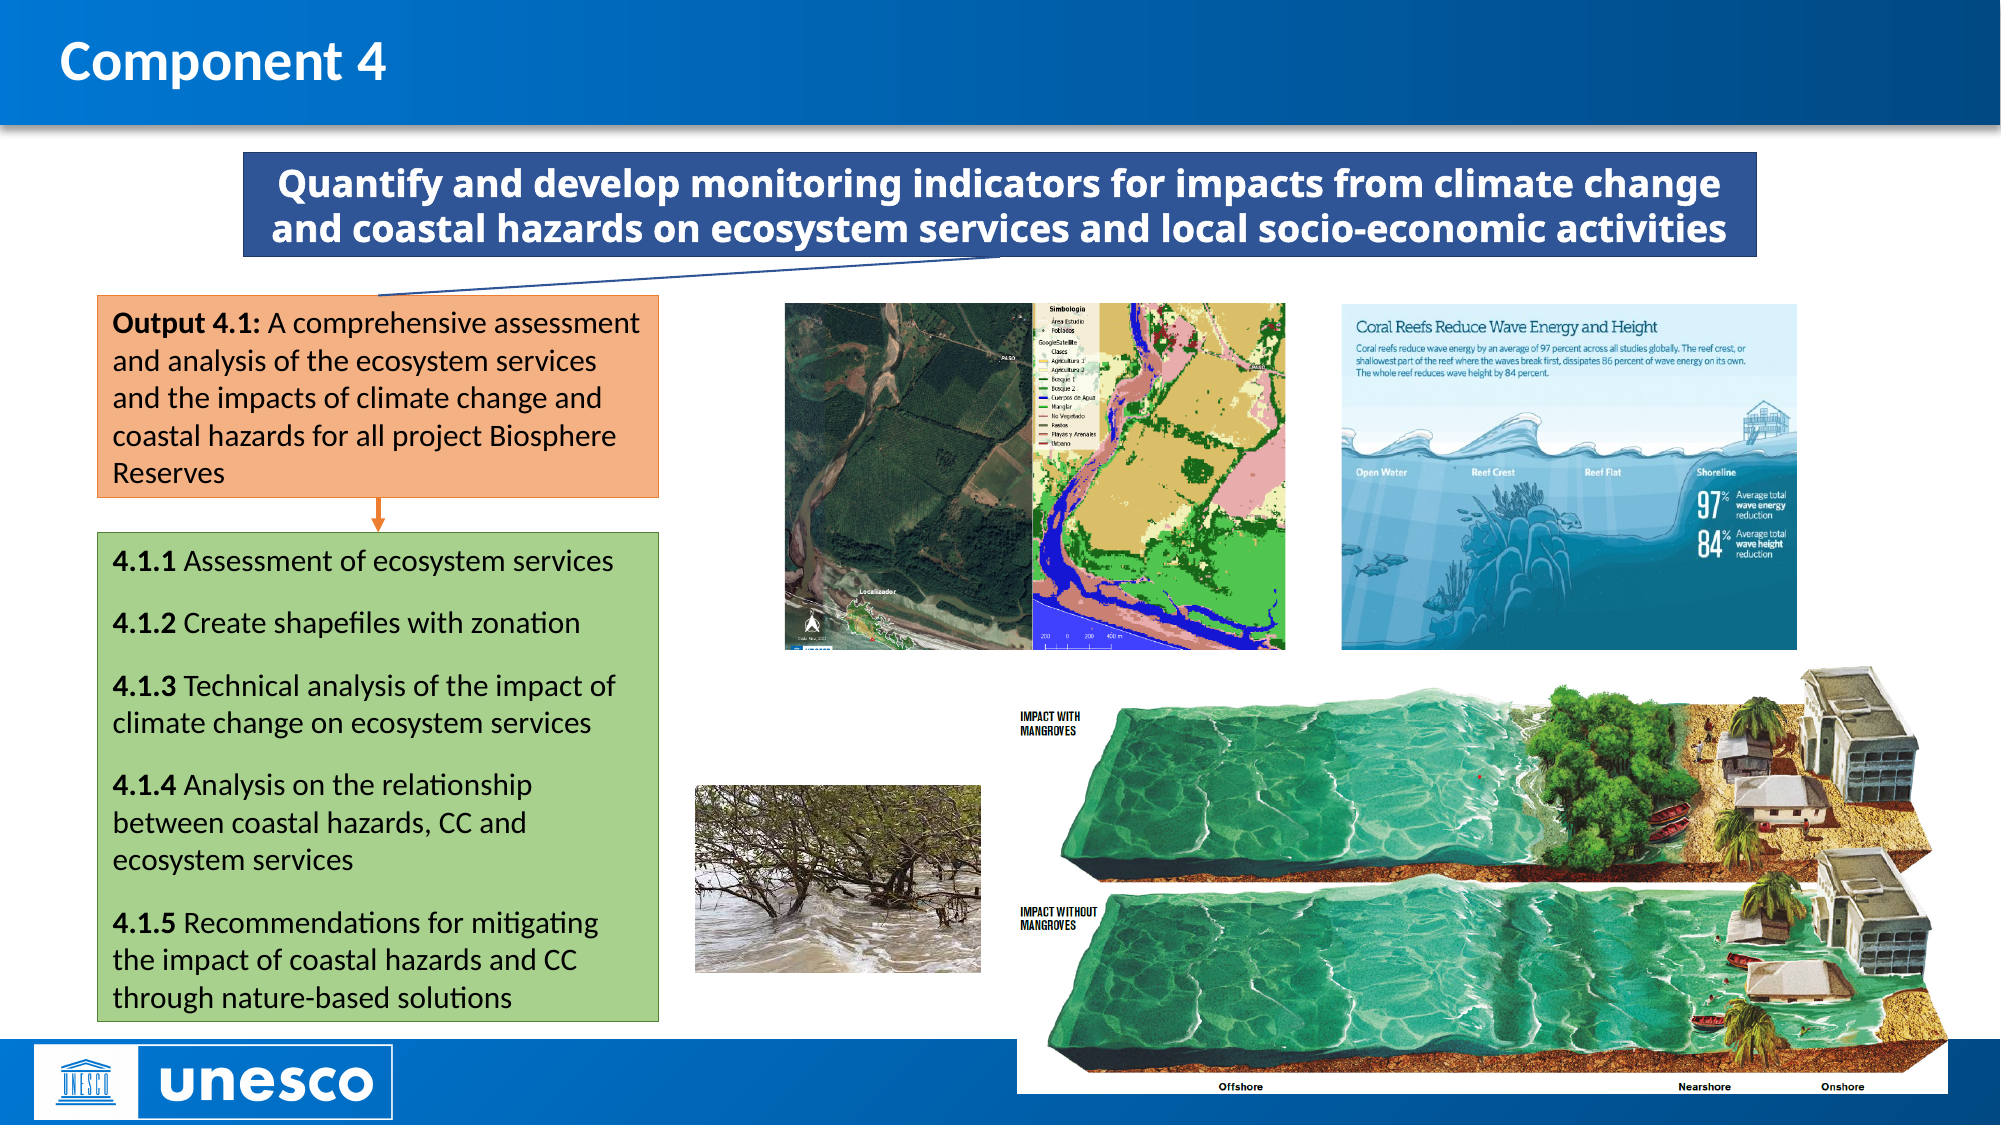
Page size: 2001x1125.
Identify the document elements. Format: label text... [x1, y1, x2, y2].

picture [1017, 664, 1948, 1094]
picture [34, 1044, 393, 1120]
text_box Component 4 [45, 14, 1525, 100]
picture [1454, 644, 1461, 650]
text_box Quantify and develop monitoring indicators for impacts from climate change and coastal hazards on ecosystem services and local socio-economic activities [243, 152, 1757, 257]
picture [1341, 304, 1798, 650]
picture [695, 785, 981, 973]
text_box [378, 258, 1001, 296]
text_box Output 4.1: A comprehensive assessment and analysis of the ecosystem services and the impacts of climate change and coastal hazards for all project Biosphere Reserves [97, 295, 659, 498]
text_box 4.1.1 Assessment of ecosystem services 4.1.2 Create shapefiles with zonation 4.1.3 Technical analysis of the impact of climate change on ecosystem services 4.1.4 Analysis on the relationship between coastal hazards, CC and ecosystem services 4.1.5 Recommendations for mitigating the impact of coastal hazards and CC through nature-based solutions [97, 532, 659, 1022]
picture [784, 303, 1286, 650]
